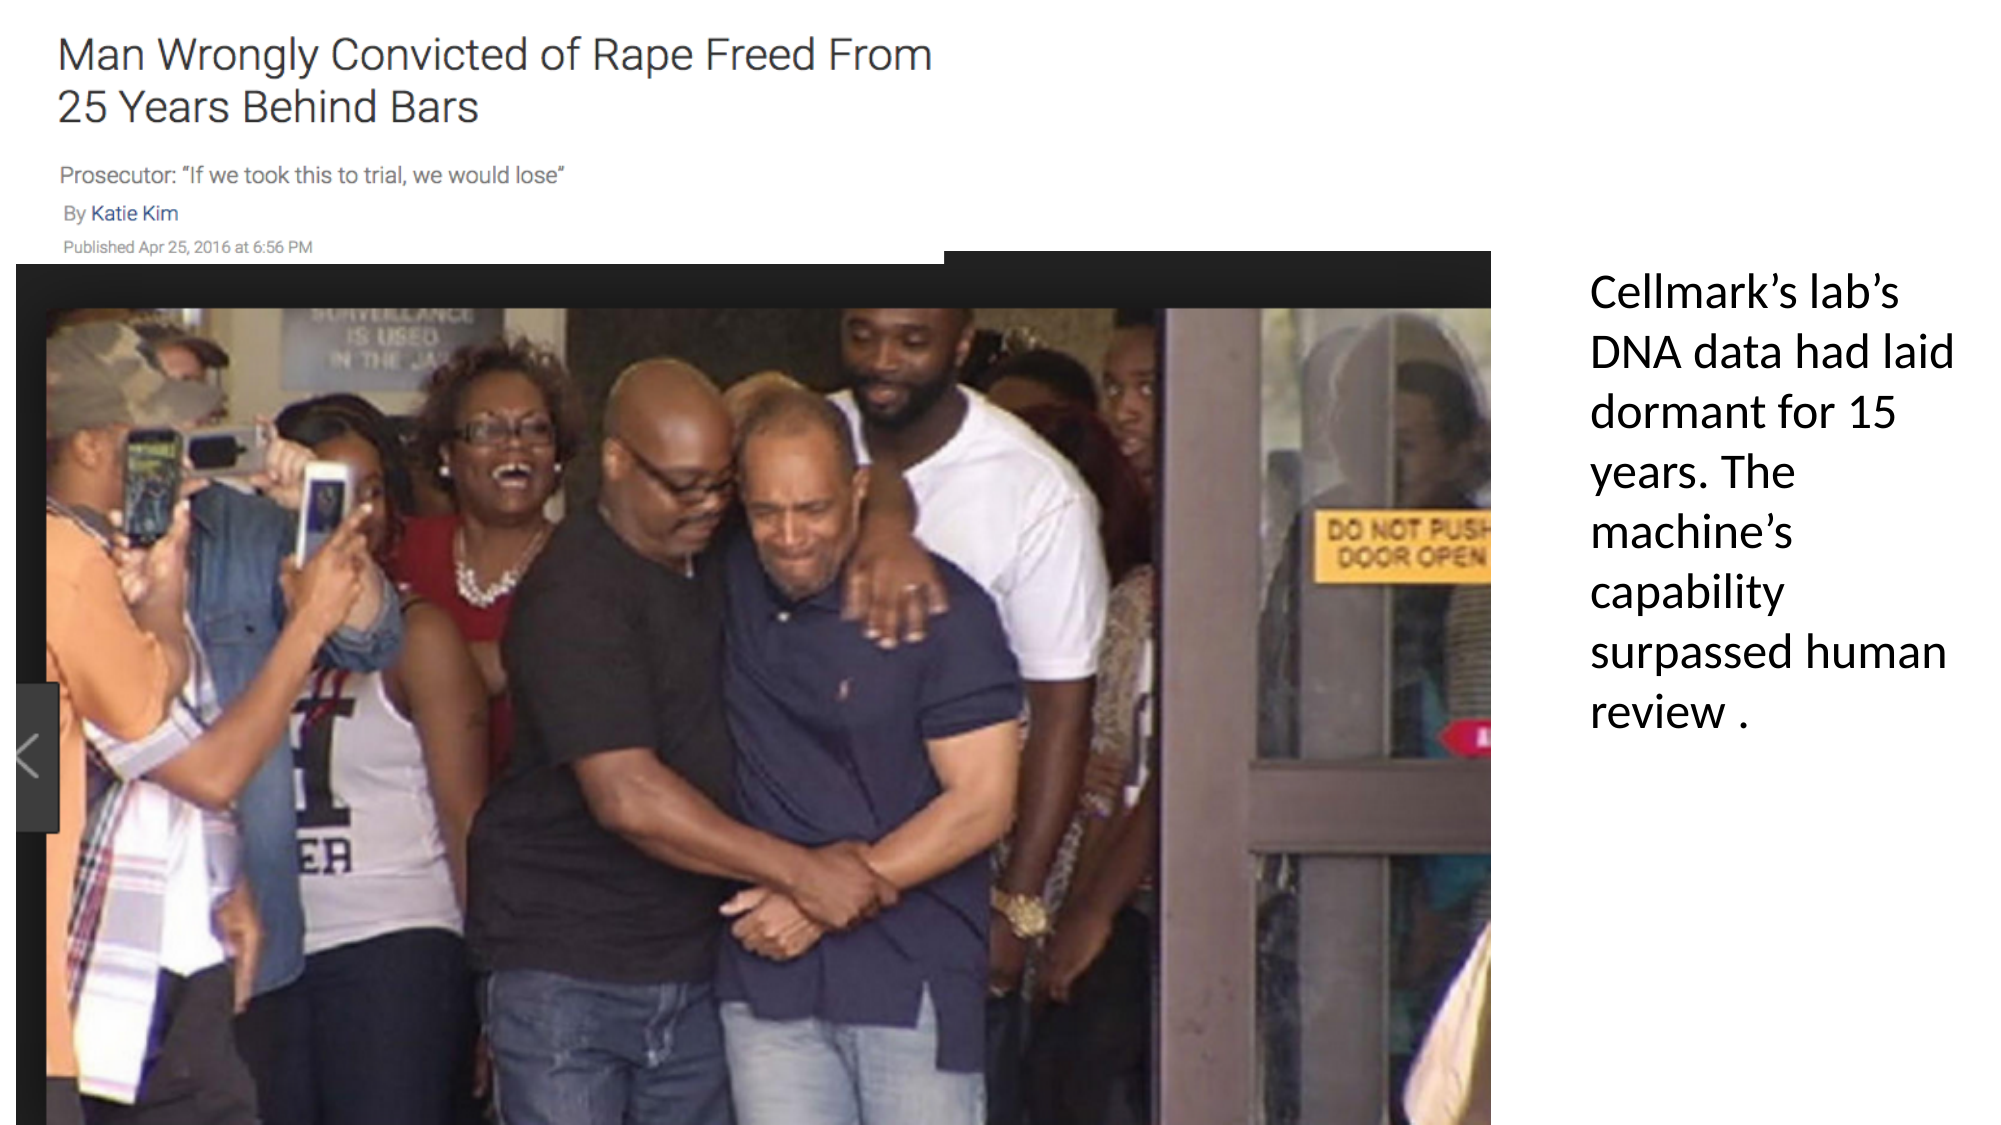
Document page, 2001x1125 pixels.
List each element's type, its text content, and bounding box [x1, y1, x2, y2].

picture [0, 0, 1491, 1125]
text_box Cellmark’s lab’s DNA data had laid dormant for 15 years. The machine’s capability surpassed human review . [1575, 251, 2000, 867]
